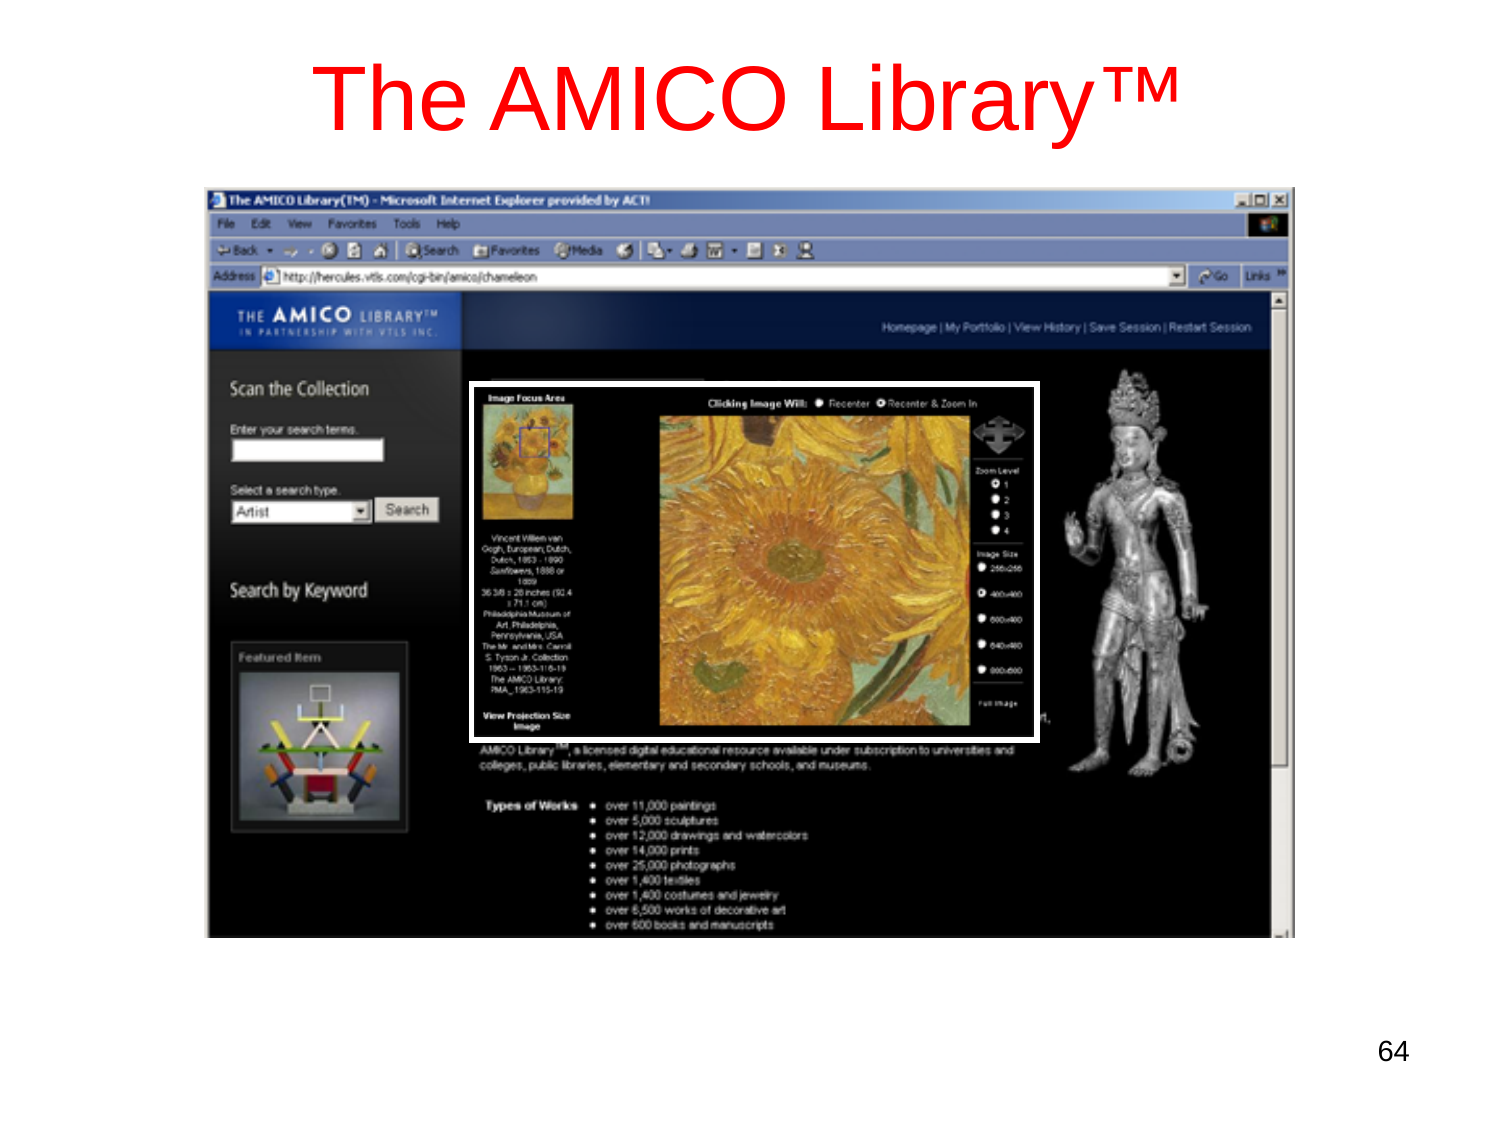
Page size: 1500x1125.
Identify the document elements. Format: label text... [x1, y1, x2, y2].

title The AMICO Library™ [112, 0, 1388, 188]
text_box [204, 186, 1296, 939]
slide_number 64 [1074, 1024, 1426, 1103]
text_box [474, 387, 1035, 737]
